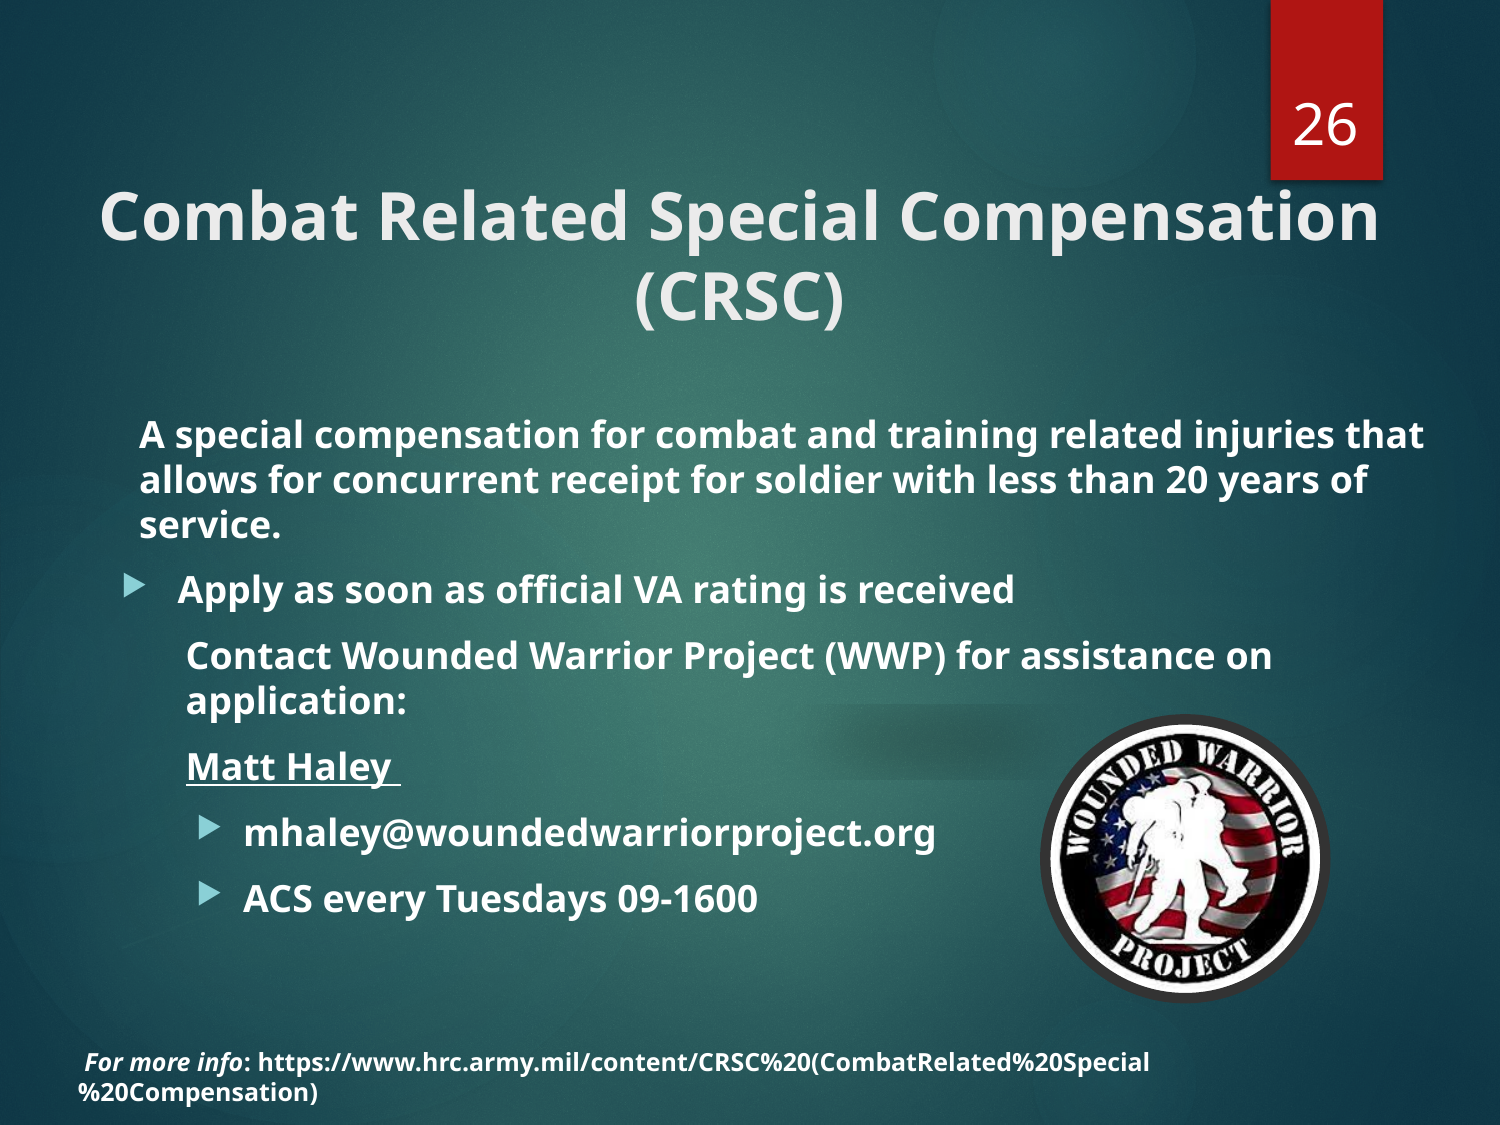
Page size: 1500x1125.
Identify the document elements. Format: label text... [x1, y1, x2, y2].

slide_number 26 [1273, 48, 1377, 175]
list A special compensation for combat and training related injuries that allows for concurrent receipt for soldier with less than 20 years of service. Apply as soon as official VA rating is received Contact Wounded Warrior Project (WWP) for assistance on application: Matt Haley mhaley@woundedwarriorproject.org ACS every Tuesdays 09-1600 [106, 403, 1457, 1125]
title Combat Related Special Compensation (CRSC) [75, 166, 1406, 362]
picture [1045, 719, 1326, 999]
text_box For more info: https://www.hrc.army.mil/content/CRSC%20(CombatRelated%20Special%20Compensation) [63, 1039, 1394, 1115]
